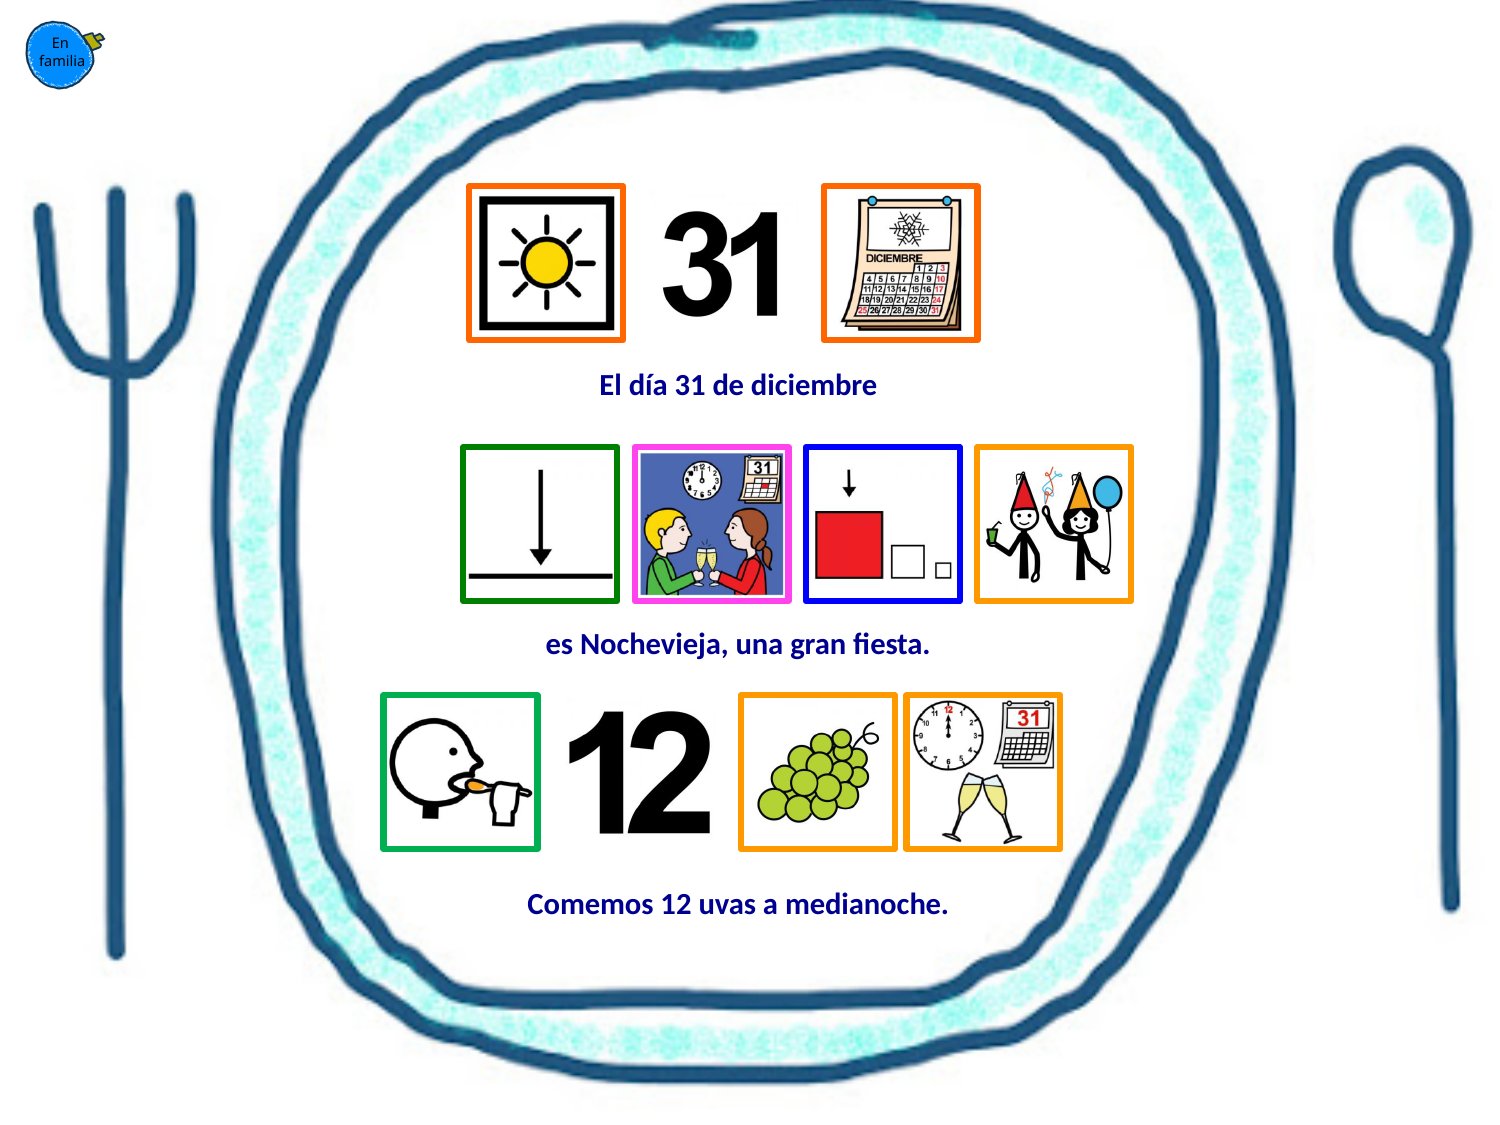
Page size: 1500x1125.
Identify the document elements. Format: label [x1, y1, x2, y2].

picture [0, 0, 1500, 1125]
text_box [12, 11, 113, 91]
text_box [472, 189, 648, 338]
text_box [797, 189, 975, 338]
